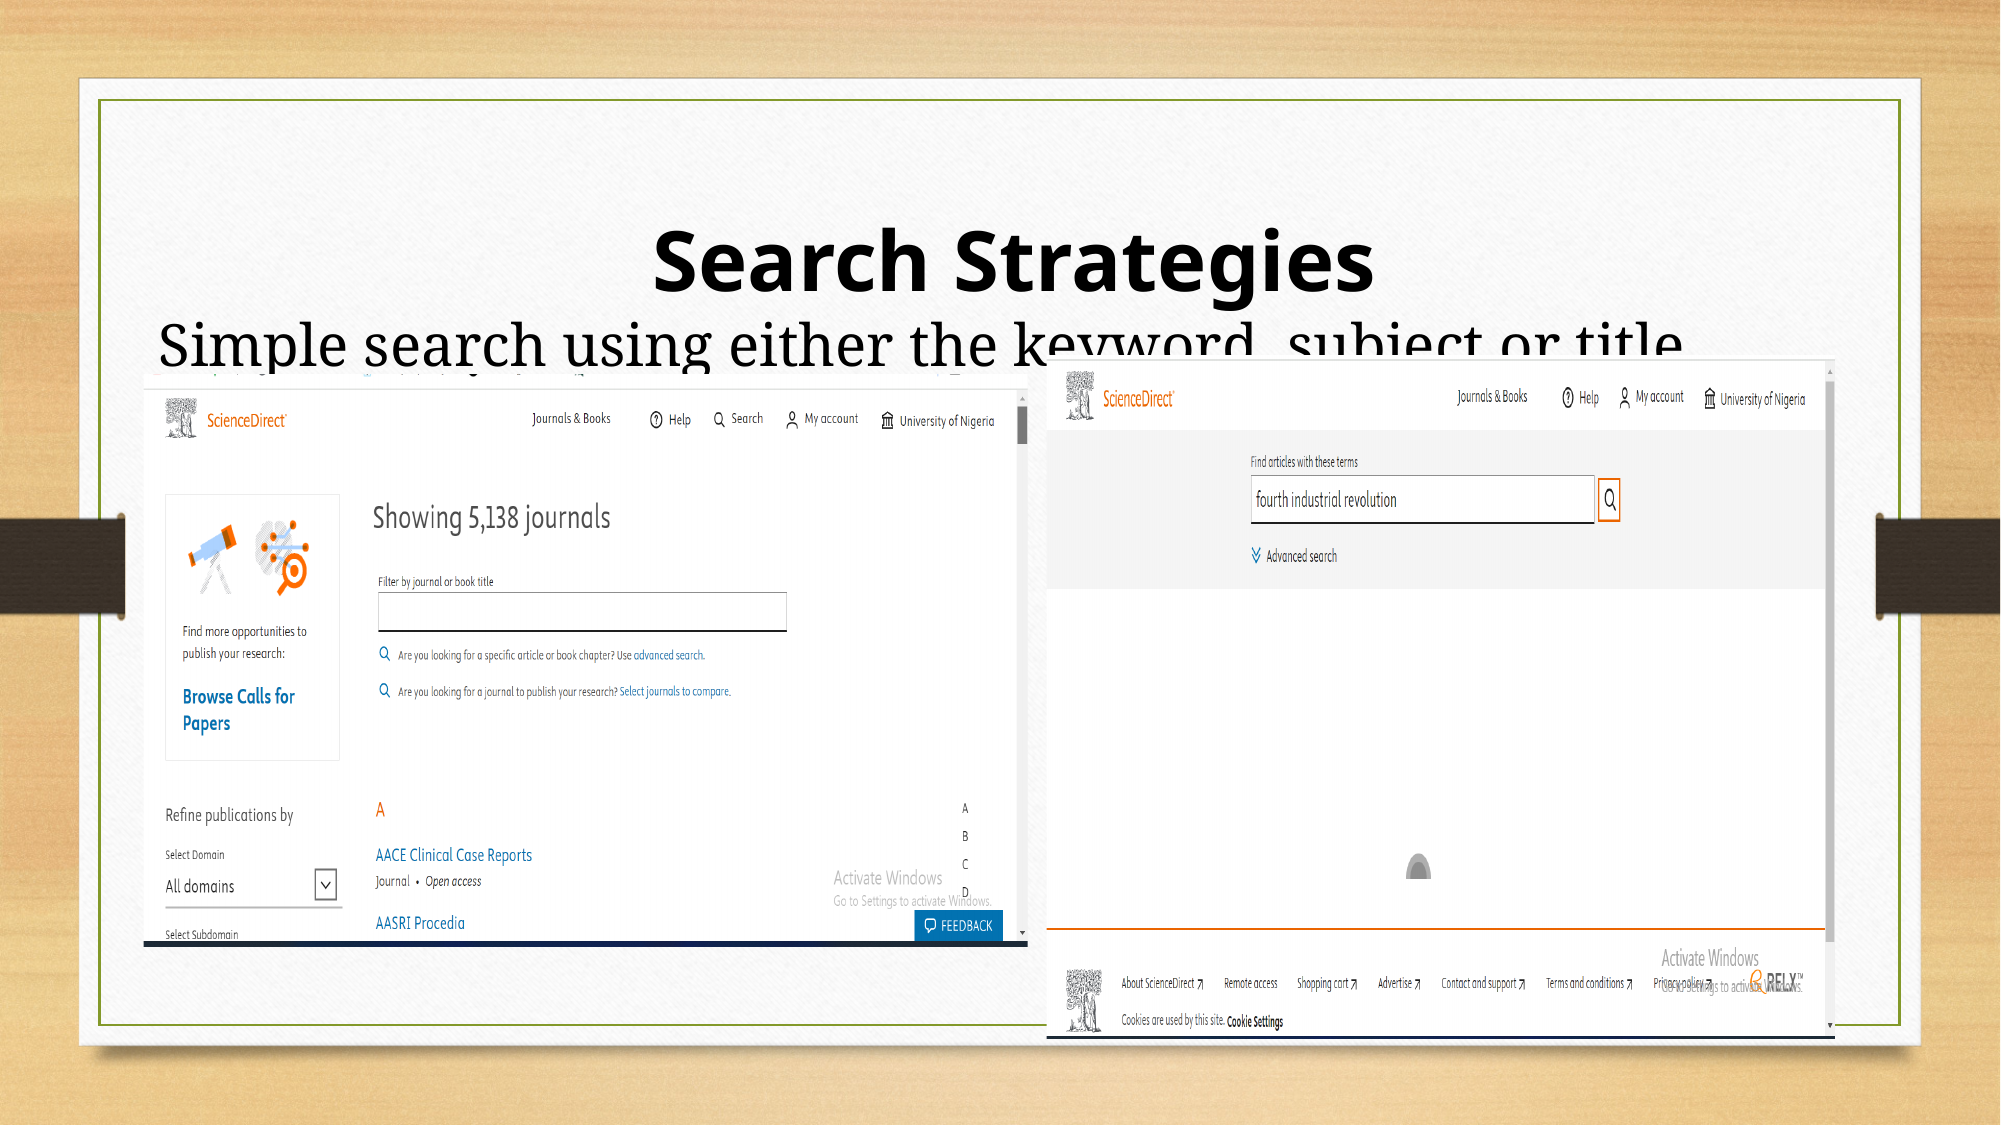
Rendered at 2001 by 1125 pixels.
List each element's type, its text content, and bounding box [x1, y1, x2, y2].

picture [0, 0, 2001, 1125]
text_box Search Strategies Simple search using either the keyword, subject or title [143, 101, 1908, 386]
